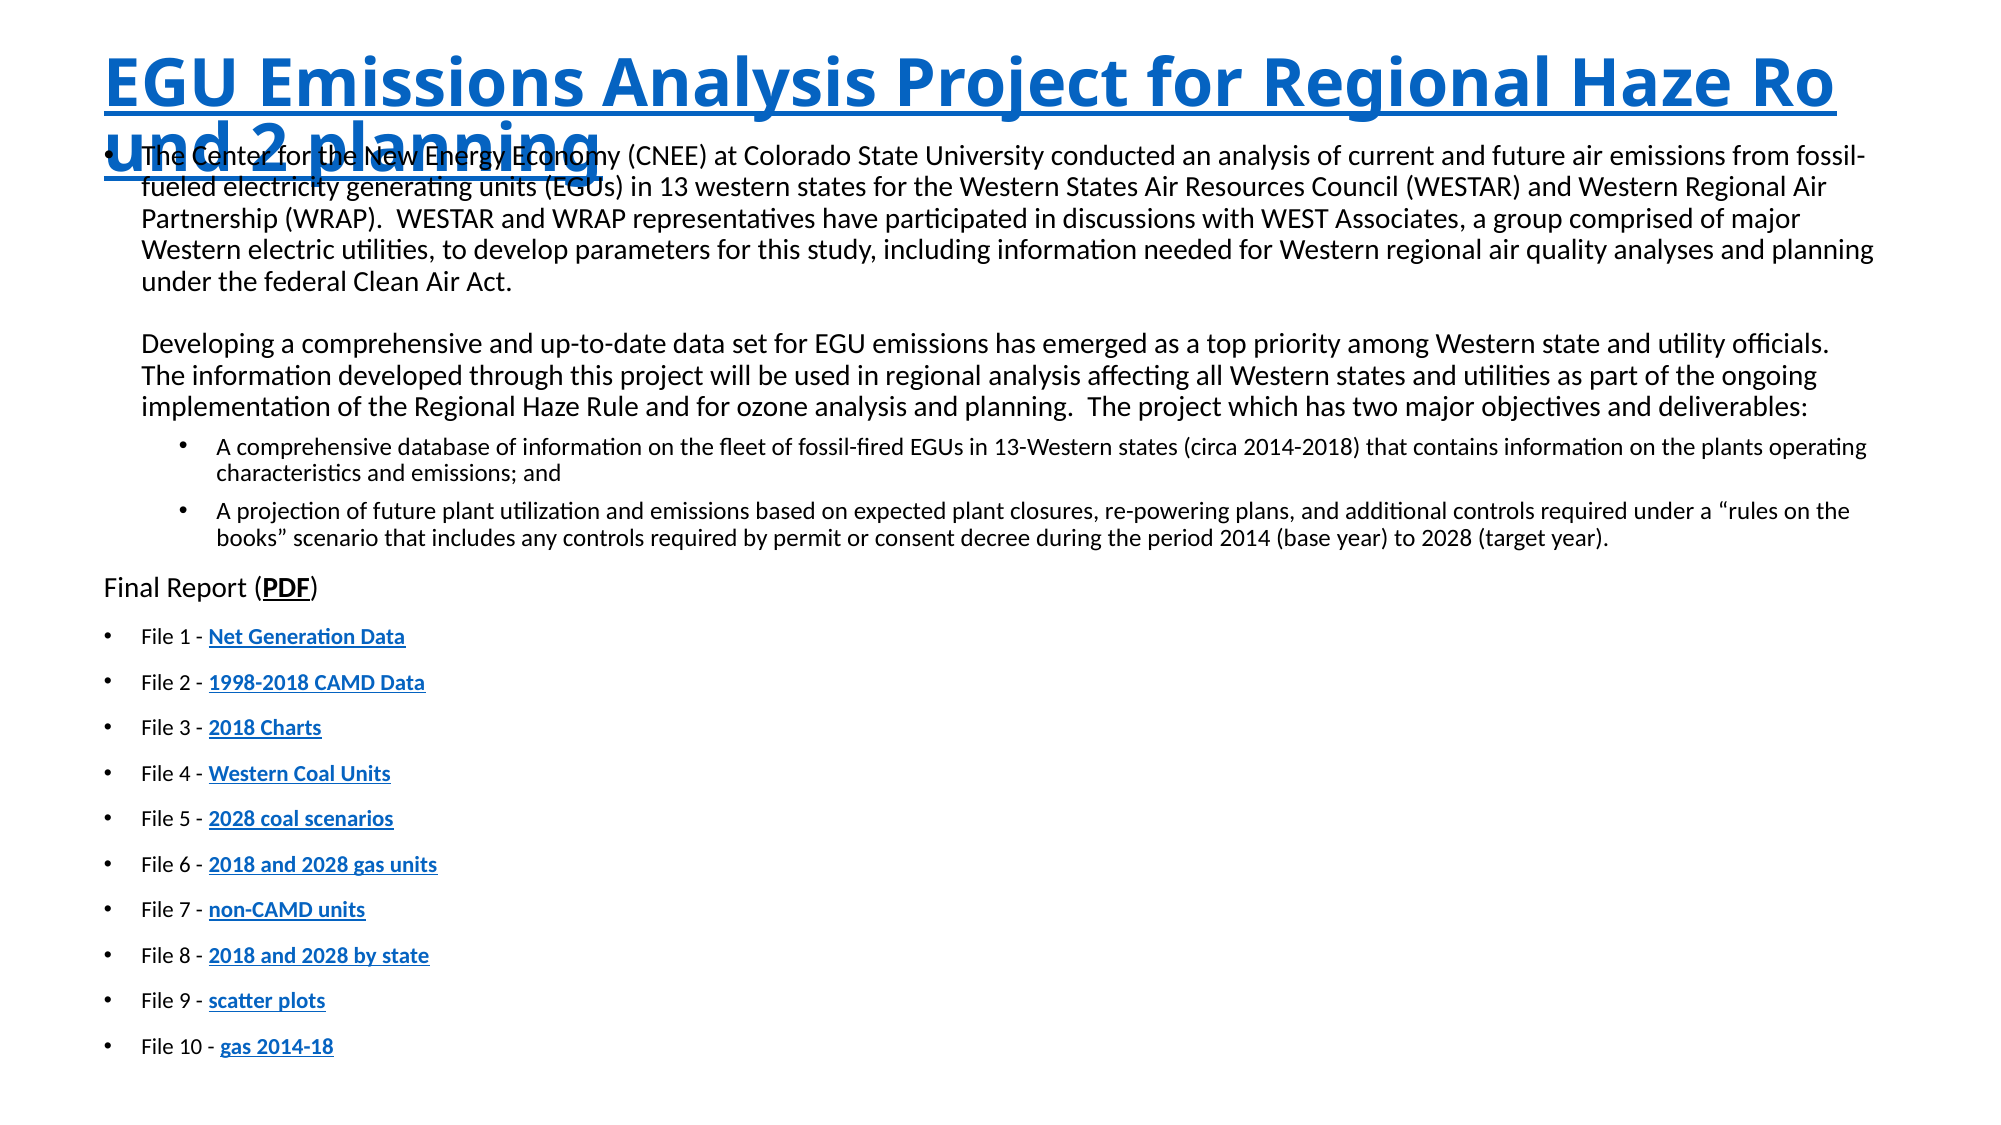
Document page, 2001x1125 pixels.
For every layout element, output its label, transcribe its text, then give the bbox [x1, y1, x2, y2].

list The Center for the New Energy Economy (CNEE) at Colorado State University conducted an analysis of current and future air emissions from fossil-fueled electricity generating units (EGUs) in 13 western states for the Western States Air Resources Council (WESTAR) and Western Regional Air Partnership (WRAP). WESTAR and WRAP representatives have participated in discussions with WEST Associates, a group comprised of major Western electric utilities, to develop parameters for this study, including information needed for Western regional air quality analyses and planning under the federal Clean Air Act. Developing a comprehensive and up-to-date data set for EGU emissions has emerged as a top priority among Western state and utility officials. The information developed through this project will be used in regional analysis affecting all Western states and utilities as part of the ongoing implementation of the Regional Haze Rule and for ozone analysis and planning. The project which has two major objectives and deliverables: A comprehensive database of information on the fleet of fossil-fired EGUs in 13-Western states (circa 2014-2018) that contains information on the plants operating characteristics and emissions; and A projection of future plant utilization and emissions based on expected plant closures, re-powering plans, and additional controls required under a “rules on the books” scenario that includes any controls required by permit or consent decree during the period 2014 (base year) to 2028 (target year). Final Report (PDF) File 1 - Net Generation Data File 2 - 1998-2018 CAMD Data File 3 - 2018 Charts File 4 - Western Coal Units File 5 - 2028 coal scenarios File 6 - 2018 and 2028 gas units File 7 - non-CAMD units File 8 - 2018 and 2028 by state File 9 - scatter plots File 10 - gas 2014-18 [89, 132, 1896, 1102]
title EGU Emissions Analysis Project for Regional Haze Round 2 planning [89, 30, 1896, 132]
